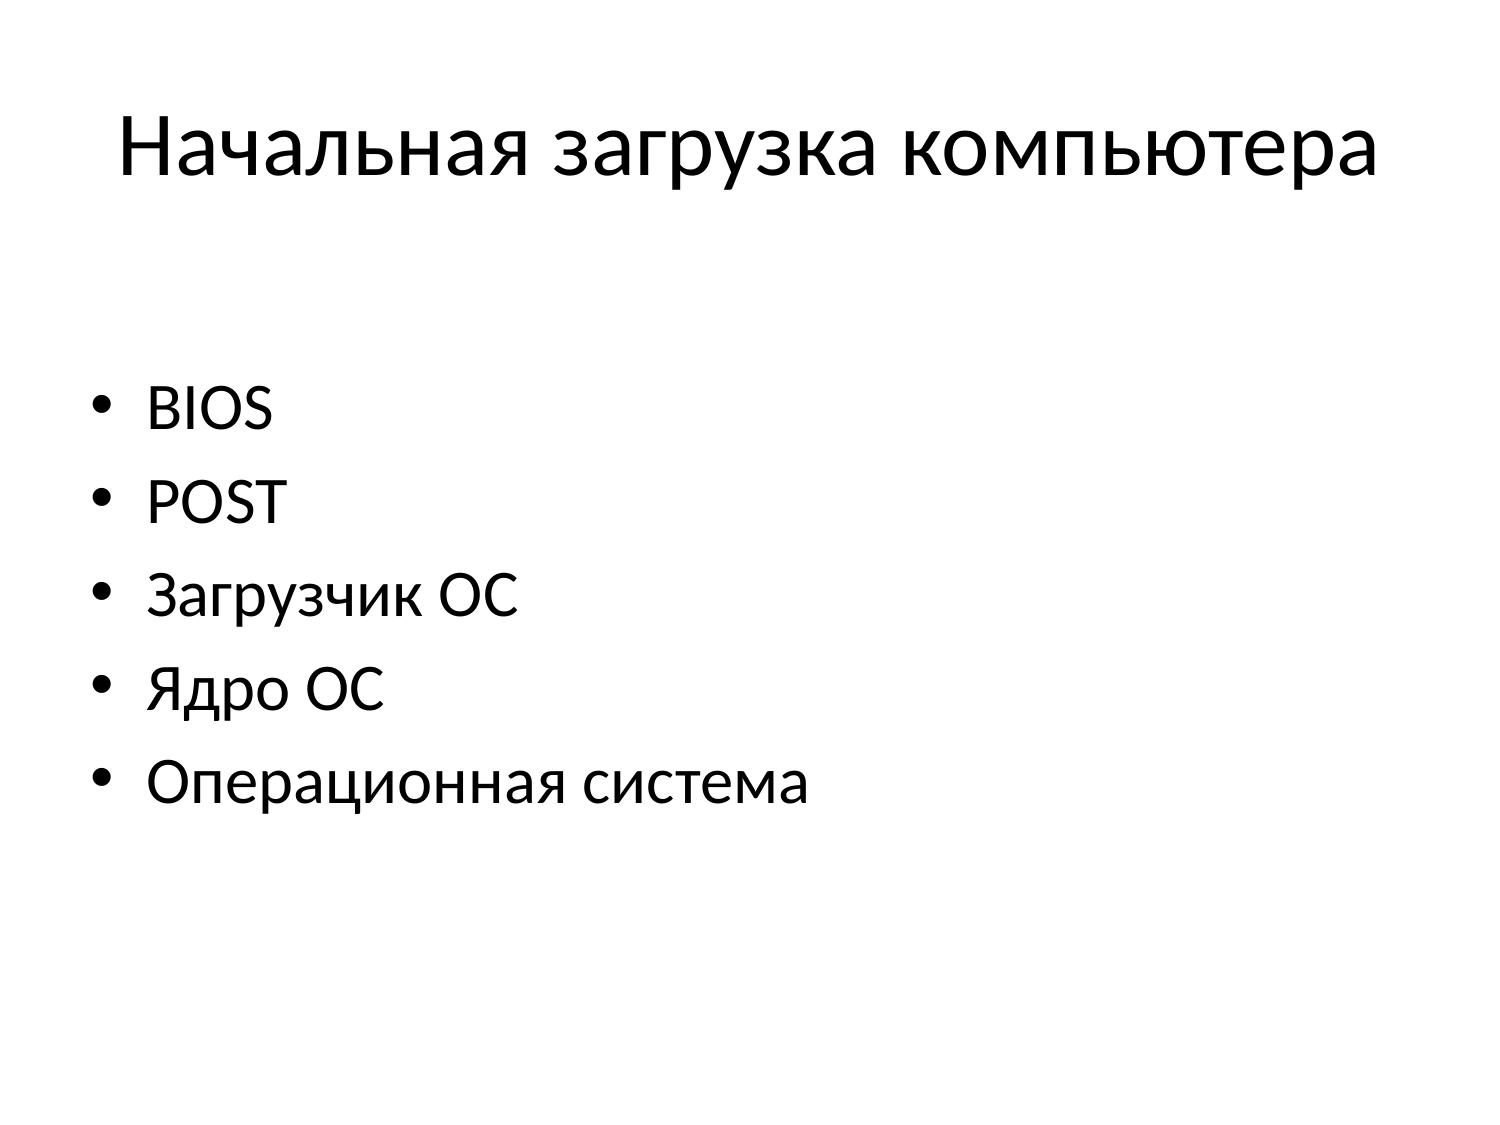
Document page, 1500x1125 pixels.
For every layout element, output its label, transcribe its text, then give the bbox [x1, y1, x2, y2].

title Начальная загрузка компьютера [75, 45, 1425, 233]
list BIOS POST Загрузчик ОС Ядро ОС Операционная система [75, 262, 1425, 1005]
